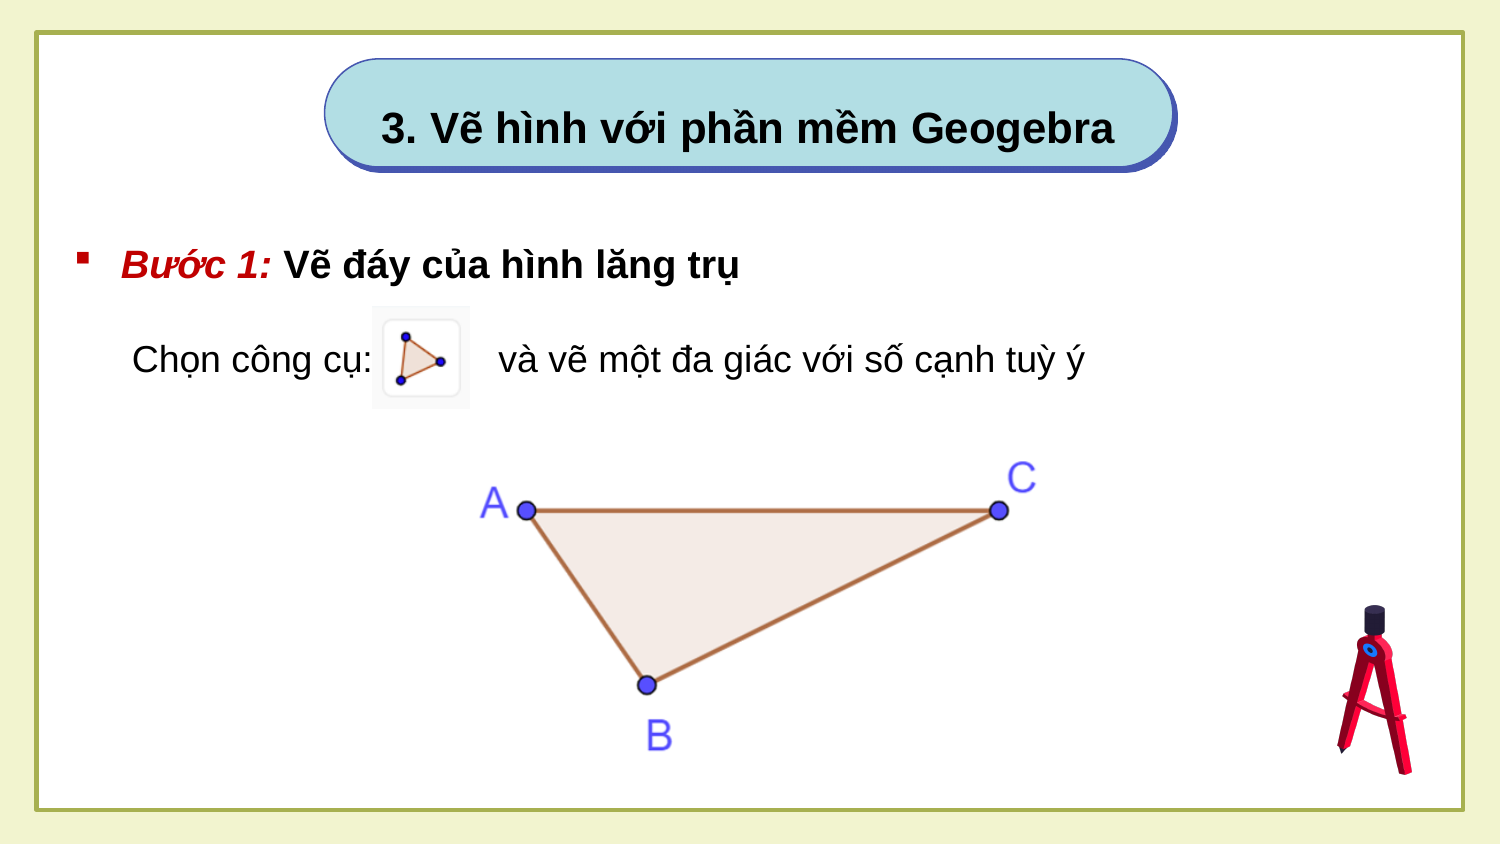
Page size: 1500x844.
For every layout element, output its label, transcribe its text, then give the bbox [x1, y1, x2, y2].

text_box Bước 1: Vẽ đáy của hình lăng trụ [59, 208, 774, 295]
text_box 3. Vẽ hình với phần mềm Geogebra [324, 58, 1173, 167]
picture [444, 428, 1056, 795]
text_box [34, 30, 1465, 812]
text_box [101, 306, 1148, 409]
picture [1336, 605, 1412, 775]
